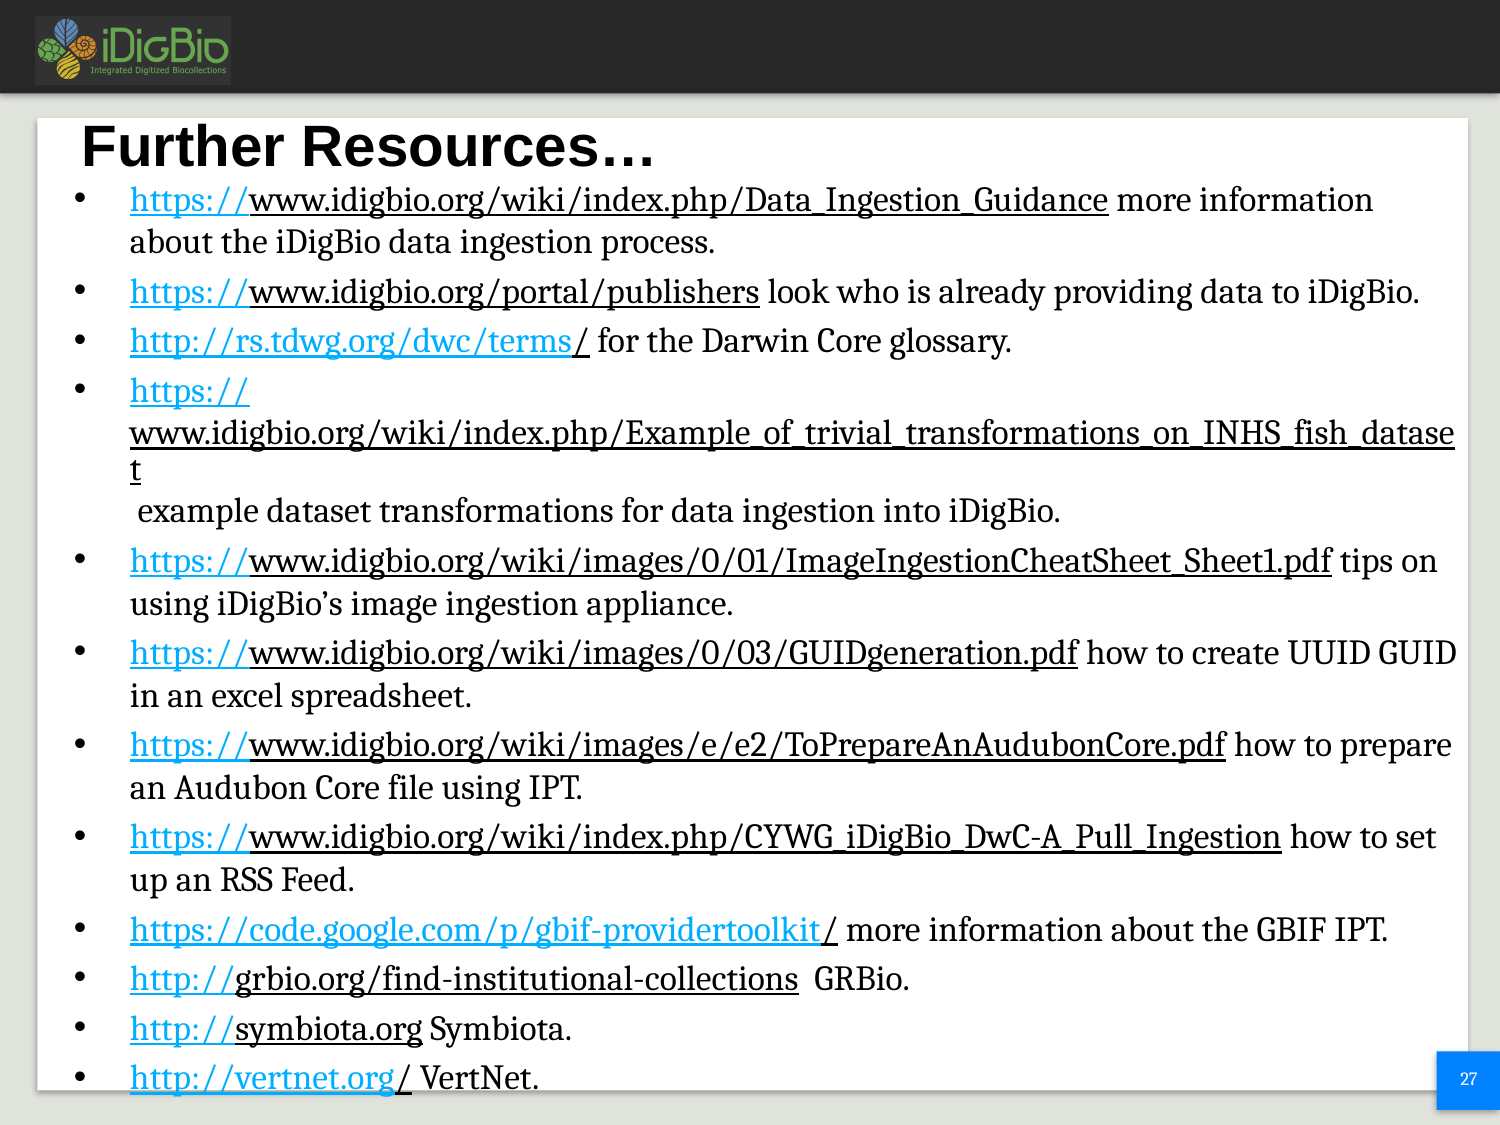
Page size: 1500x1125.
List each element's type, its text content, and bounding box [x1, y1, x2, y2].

picture [35, 16, 231, 85]
title Further Resources… [66, 100, 1417, 168]
list https://www.idigbio.org/wiki/index.php/Data_Ingestion_Guidance more information about the iDigBio data ingestion process. https://www.idigbio.org/portal/publishers look who is already providing data to iDigBio. http://rs.tdwg.org/dwc/terms/ for the Darwin Core glossary. https://www.idigbio.org/wiki/index.php/Example_of_trivial_transformations_on_INHS_fish_dataset example dataset transformations for data ingestion into iDigBio. https://www.idigbio.org/wiki/images/0/01/ImageIngestionCheatSheet_Sheet1.pdf tips on using iDigBio’s image ingestion appliance. https://www.idigbio.org/wiki/images/0/03/GUIDgeneration.pdf how to create UUID GUID in an excel spreadsheet. https://www.idigbio.org/wiki/images/e/e2/ToPrepareAnAudubonCore.pdf how to prepare an Audubon Core file using IPT. https://www.idigbio.org/wiki/index.php/CYWG_iDigBio_DwC-A_Pull_Ingestion how to set up an RSS Feed. https://code.google.com/p/gbif-providertoolkit/ more information about the GBIF IPT. http://grbio.org/find-institutional-collections GRBio. http://symbiota.org Symbiota. http://vertnet.org/ VertNet. [58, 168, 1476, 1101]
